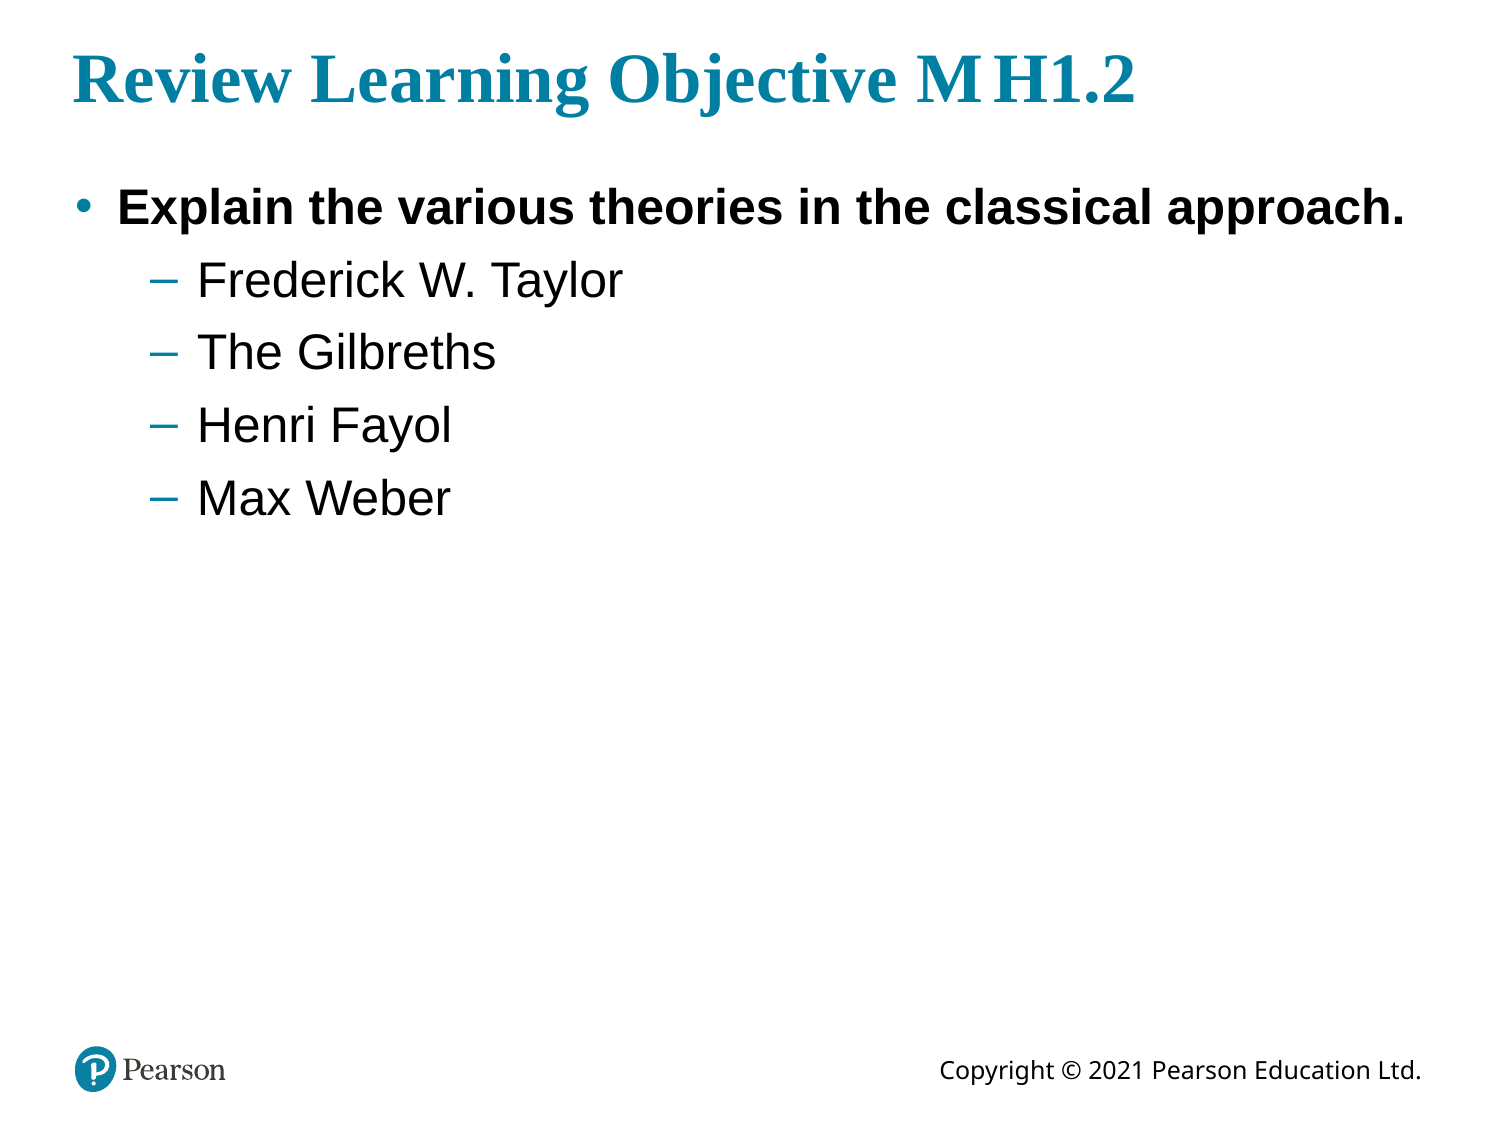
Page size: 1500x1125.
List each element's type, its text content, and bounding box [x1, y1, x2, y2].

list Explain the various theories in the classical approach. Frederick W. Taylor The Gilbreths Henri Fayol Max Weber [75, 174, 1425, 538]
title Review Learning Objective M H1.2 [72, 11, 1423, 117]
